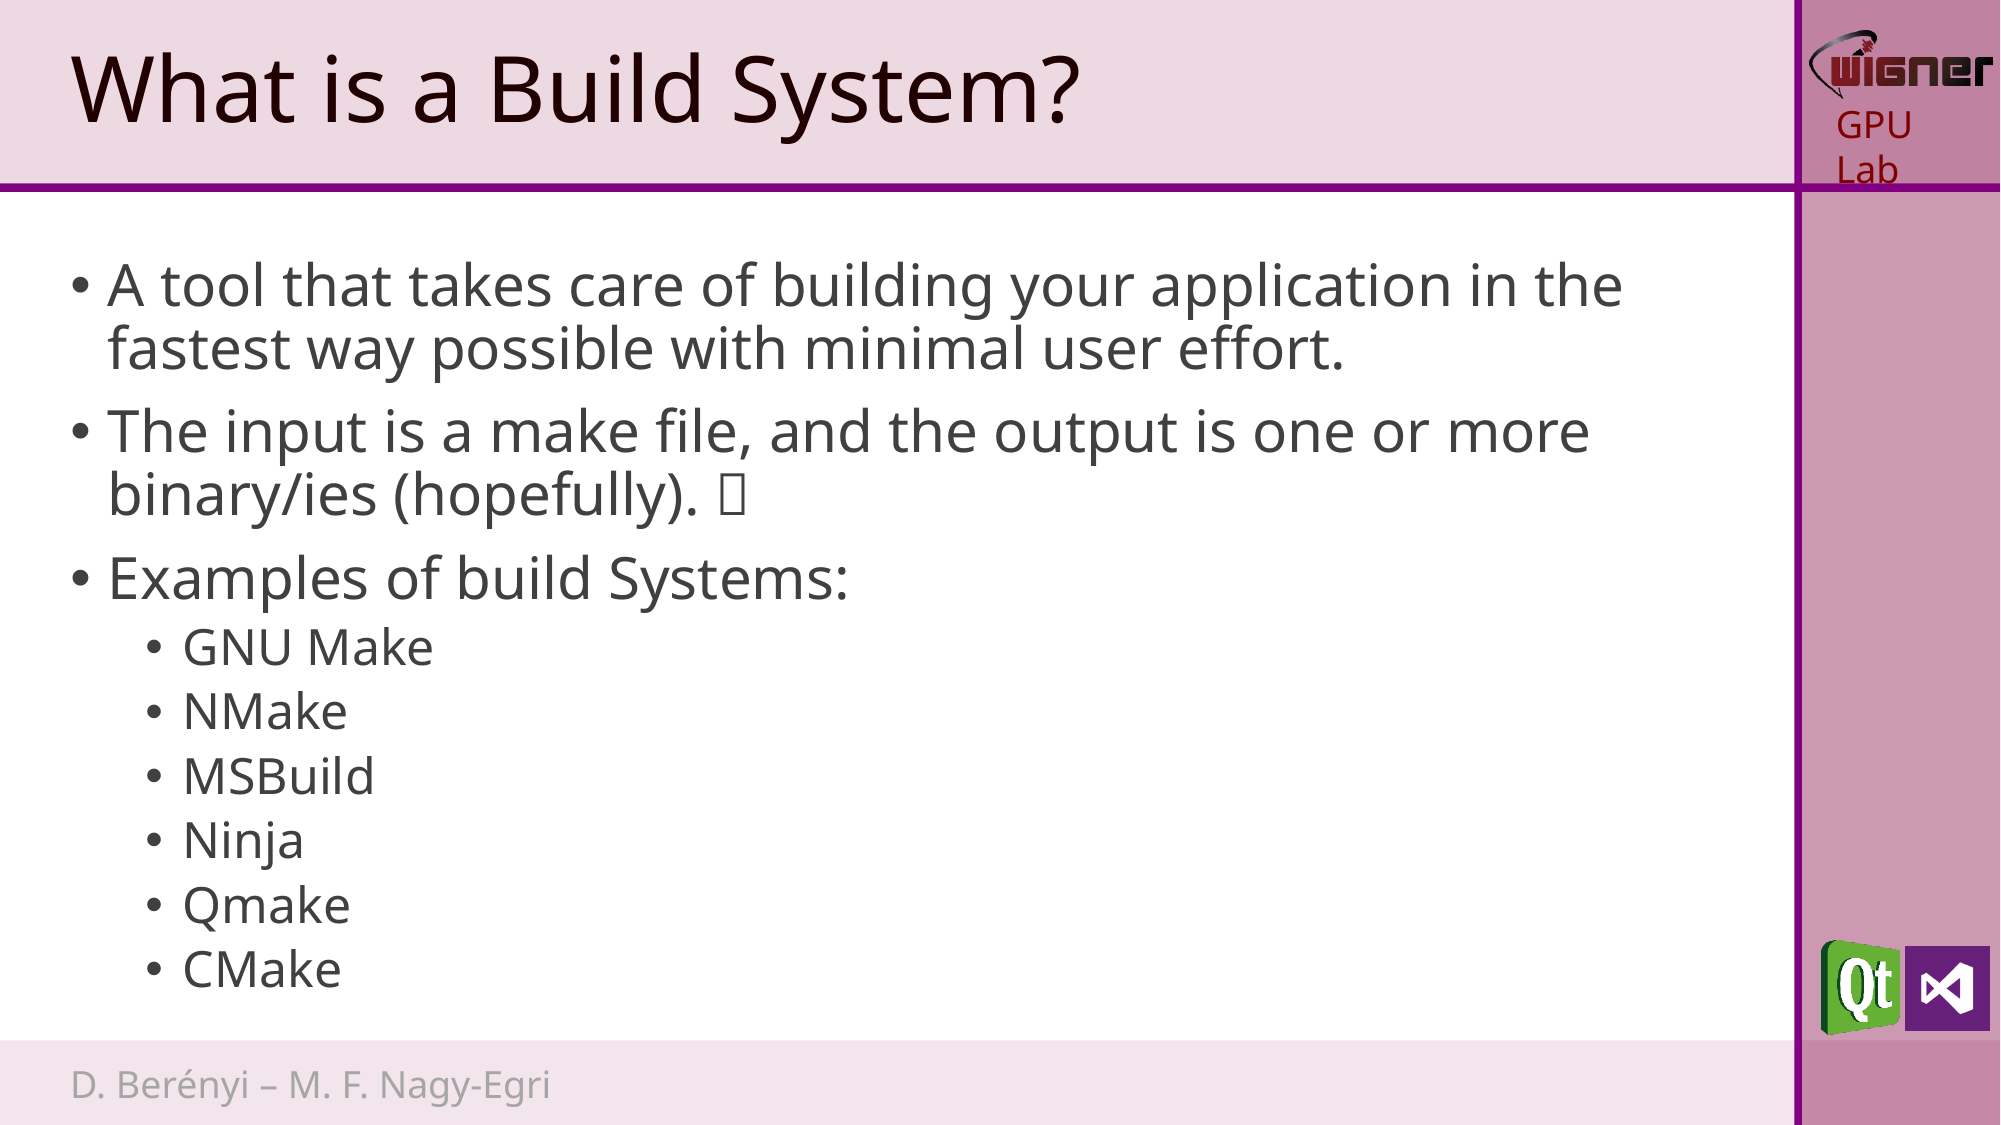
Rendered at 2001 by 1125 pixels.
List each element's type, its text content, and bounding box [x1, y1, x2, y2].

picture [1905, 946, 1990, 1031]
picture [1809, 30, 1993, 99]
title What is a Build System? [55, 31, 1775, 155]
picture [1821, 940, 1900, 1035]
list A tool that takes care of building your application in the fastest way possible with minimal user effort. The input is a make file, and the output is one or more binary/ies (hopefully).  Examples of build Systems: GNU Make NMake MSBuild Ninja Qmake CMake [55, 214, 1775, 1041]
